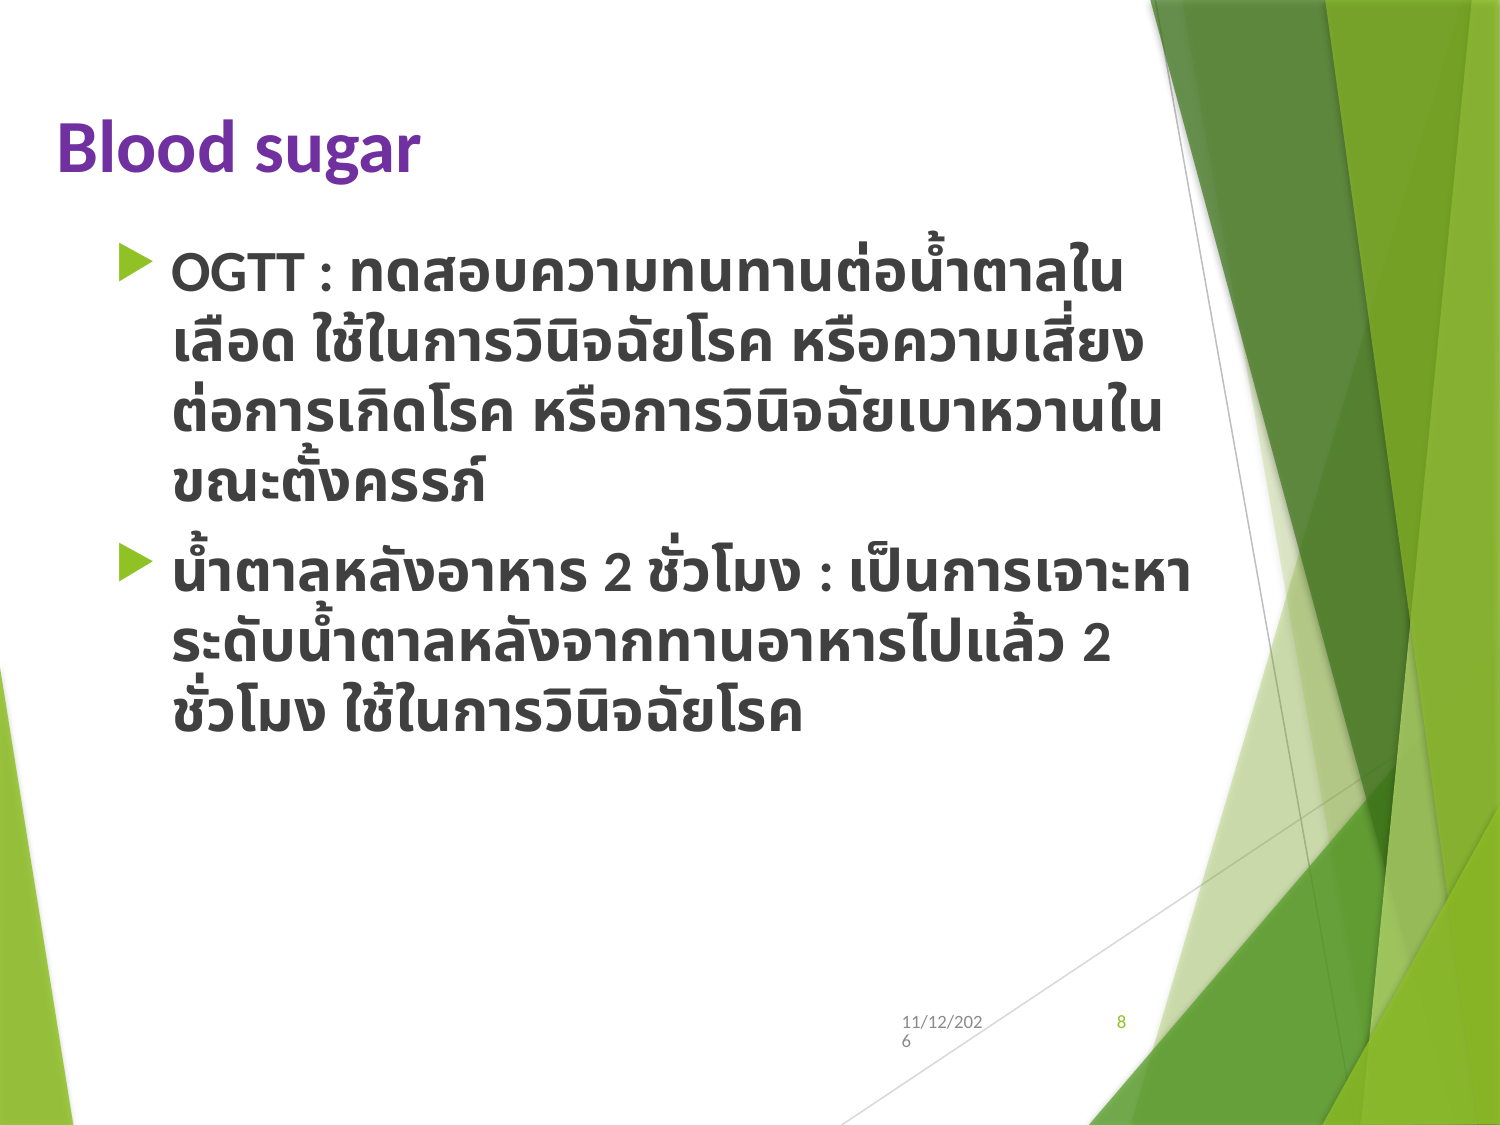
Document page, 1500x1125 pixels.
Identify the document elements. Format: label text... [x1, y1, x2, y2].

title Blood sugar [41, 90, 1164, 210]
slide_number 8 [1057, 991, 1142, 1051]
list OGTT : ทดสอบความทนทานต่อน้ำตาลในเลือด ใช้ในการวินิจฉัยโรค หรือความเสี่ยงต่อการเกิดโรค หรือการวินิจฉัยเบาหวานในขณะตั้งครรภ์ น้ำตาลหลังอาหาร 2 ชั่วโมง : เป็นการเจาะหาระดับน้ำตาลหลังจากทานอาหารไปแล้ว 2 ชั่วโมง ใช้ในการวินิจฉัยโรค [99, 225, 1223, 1025]
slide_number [886, 991, 999, 1051]
